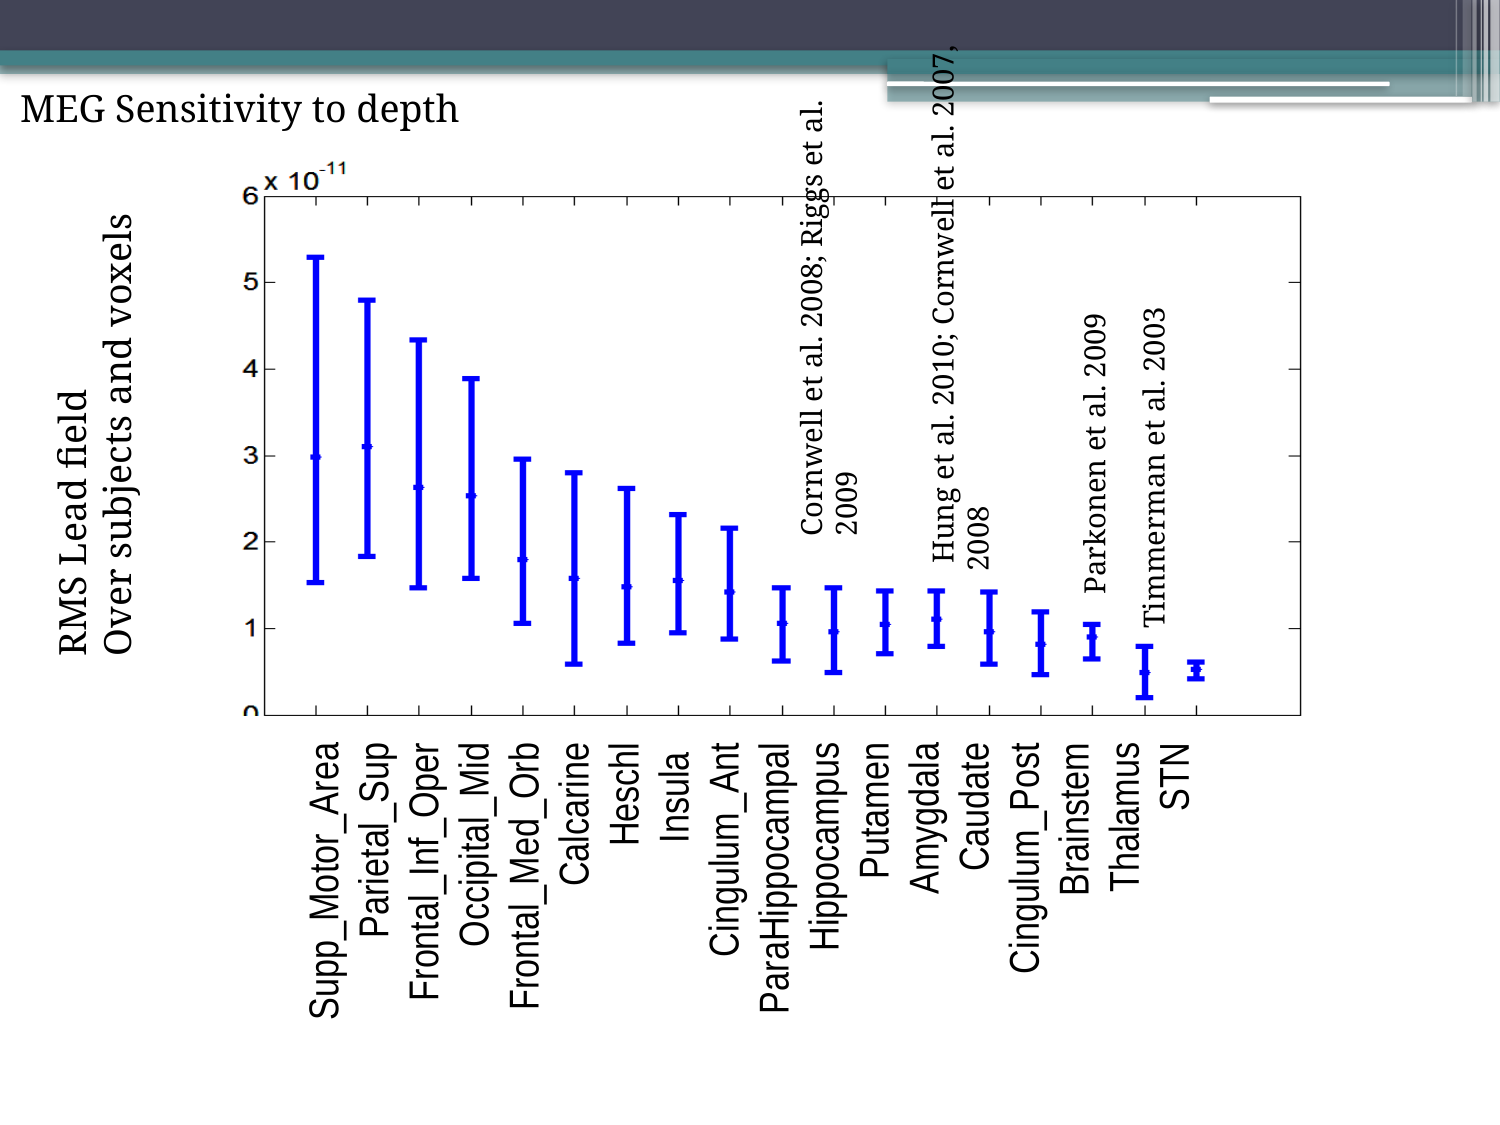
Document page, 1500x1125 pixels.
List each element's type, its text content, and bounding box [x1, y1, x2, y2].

text_box MEG Sensitivity to depth [5, 78, 475, 138]
text_box Hung et al. 2010; Cornwell et al. 2007, 2008 [916, 0, 1002, 146]
text_box Supp_Motor_Area Parietal_Sup Frontal_Inf_Oper Occipital_Mid Frontal_Med_Orb Calcarine Heschl Insula Cingulum_Ant ParaHippocampal Hippocampus Putamen Amygdala Caudate Cingulum_Post Brainstem Thalamus STN [289, 727, 1205, 1125]
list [159, 148, 1318, 717]
text_box Cornwell et al. 2008; Riggs et al. 2009 [785, 42, 871, 146]
text_box RMS Lead field Over subjects and voxels [41, 198, 152, 671]
